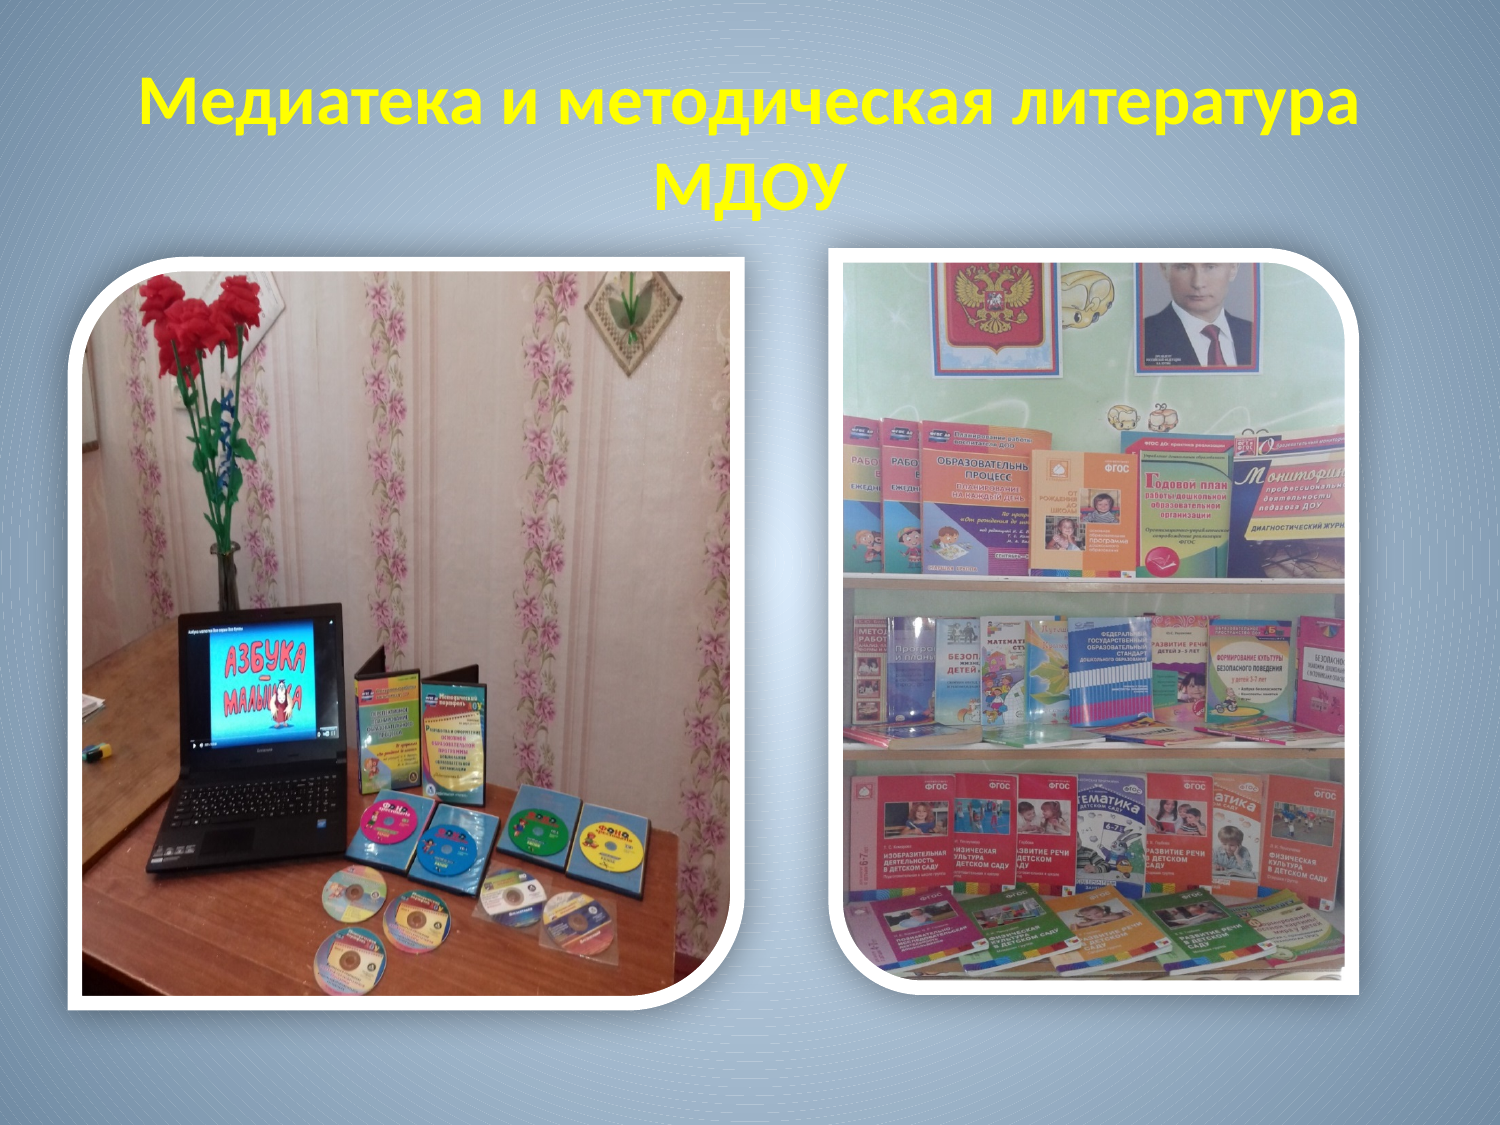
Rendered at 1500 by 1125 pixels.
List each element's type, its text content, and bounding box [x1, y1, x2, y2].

title Медиатека и методическая литература МДОУ [75, 45, 1425, 233]
picture [843, 263, 1344, 363]
picture [843, 880, 1344, 980]
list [74, 263, 738, 1004]
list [727, 363, 1461, 880]
